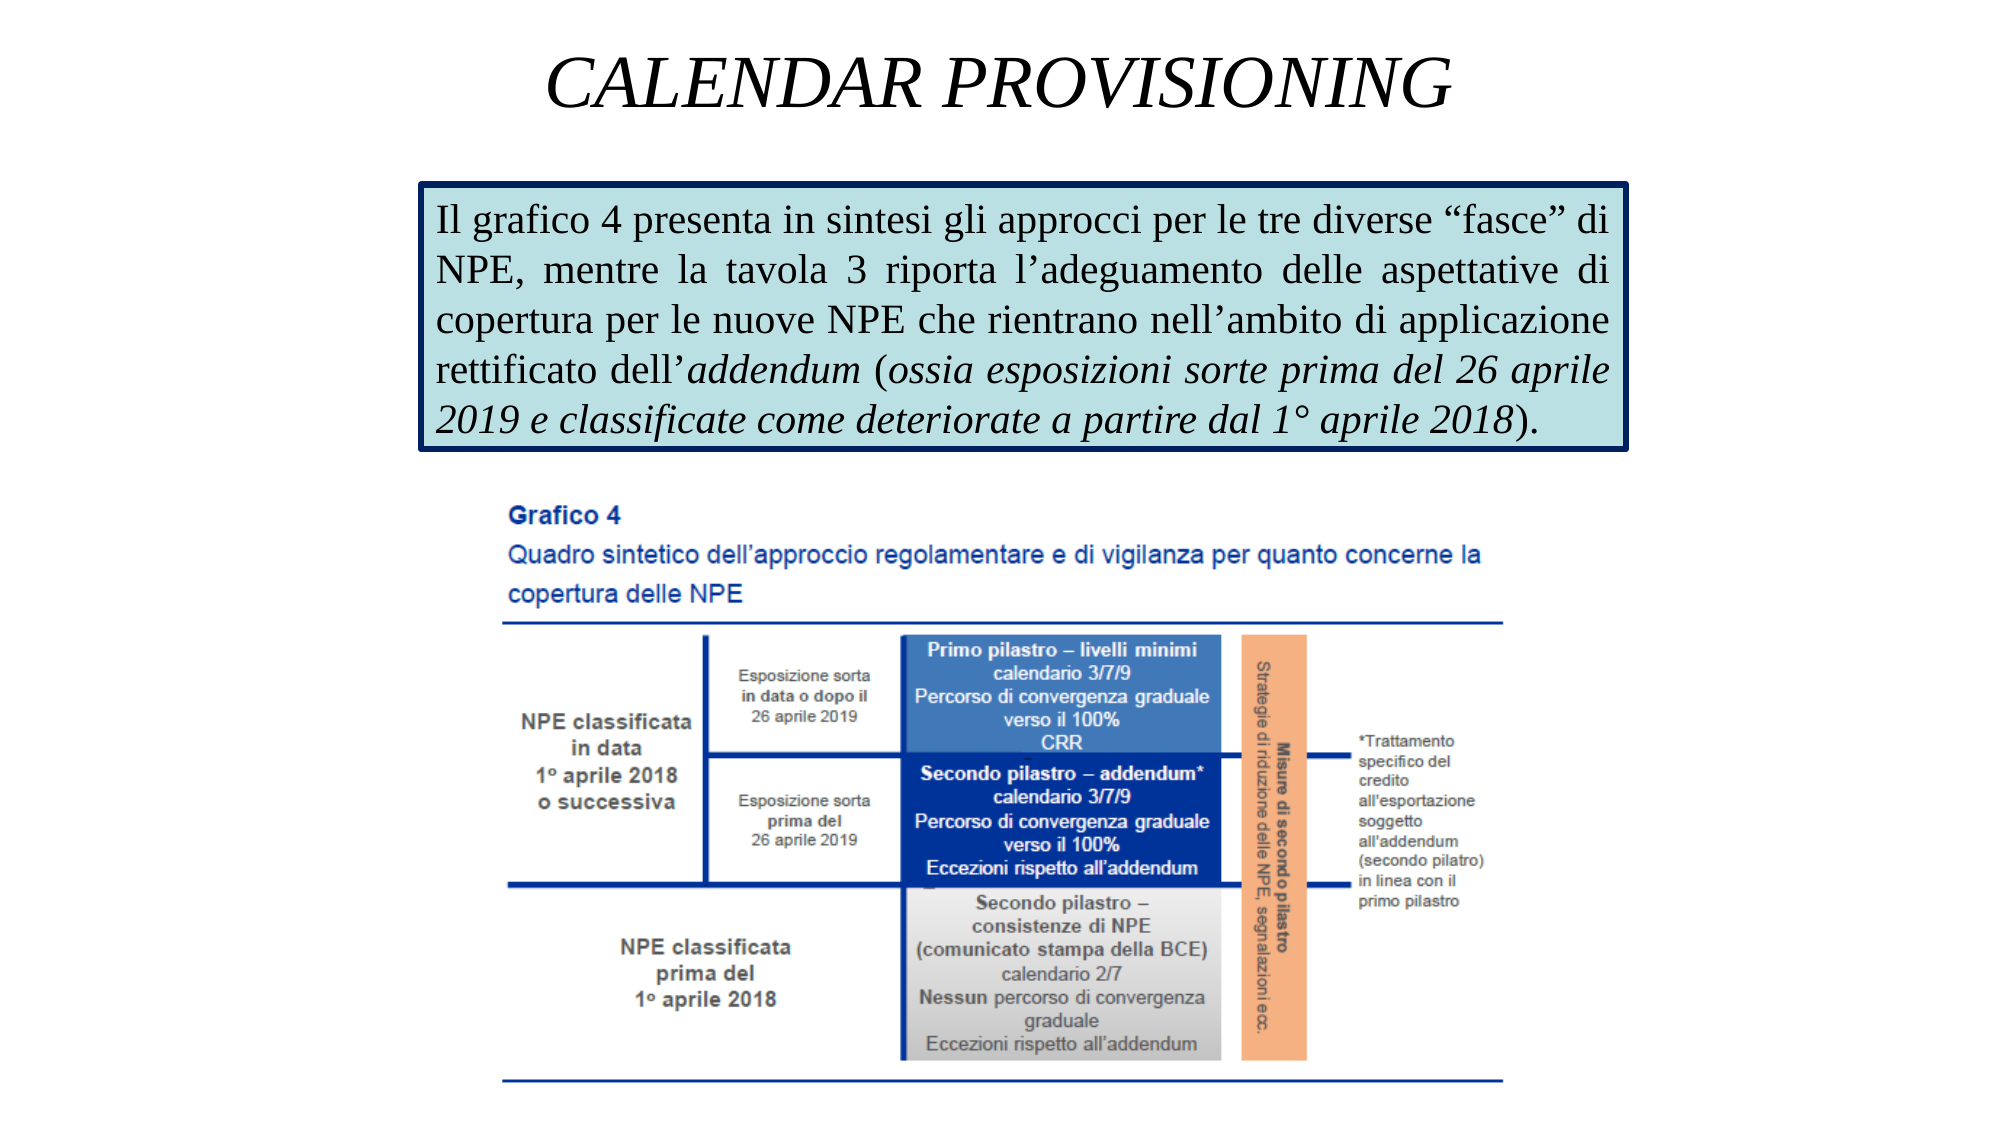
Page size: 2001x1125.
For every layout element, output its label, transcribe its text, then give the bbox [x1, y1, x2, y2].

text_box Il grafico 4 presenta in sintesi gli approcci per le tre diverse “fasce” di NPE, mentre la tavola 3 riporta l’adeguamento delle aspettative di copertura per le nuove NPE che rientrano nell’ambito di applicazione rettificato dell’addendum (ossia esposizioni sorte prima del 26 aprile 2019 e classificate come deteriorate a partire dal 1° aprile 2018). [421, 184, 1626, 450]
picture [456, 491, 1557, 1103]
title CALENDAR PROVISIONING [324, 30, 1675, 124]
